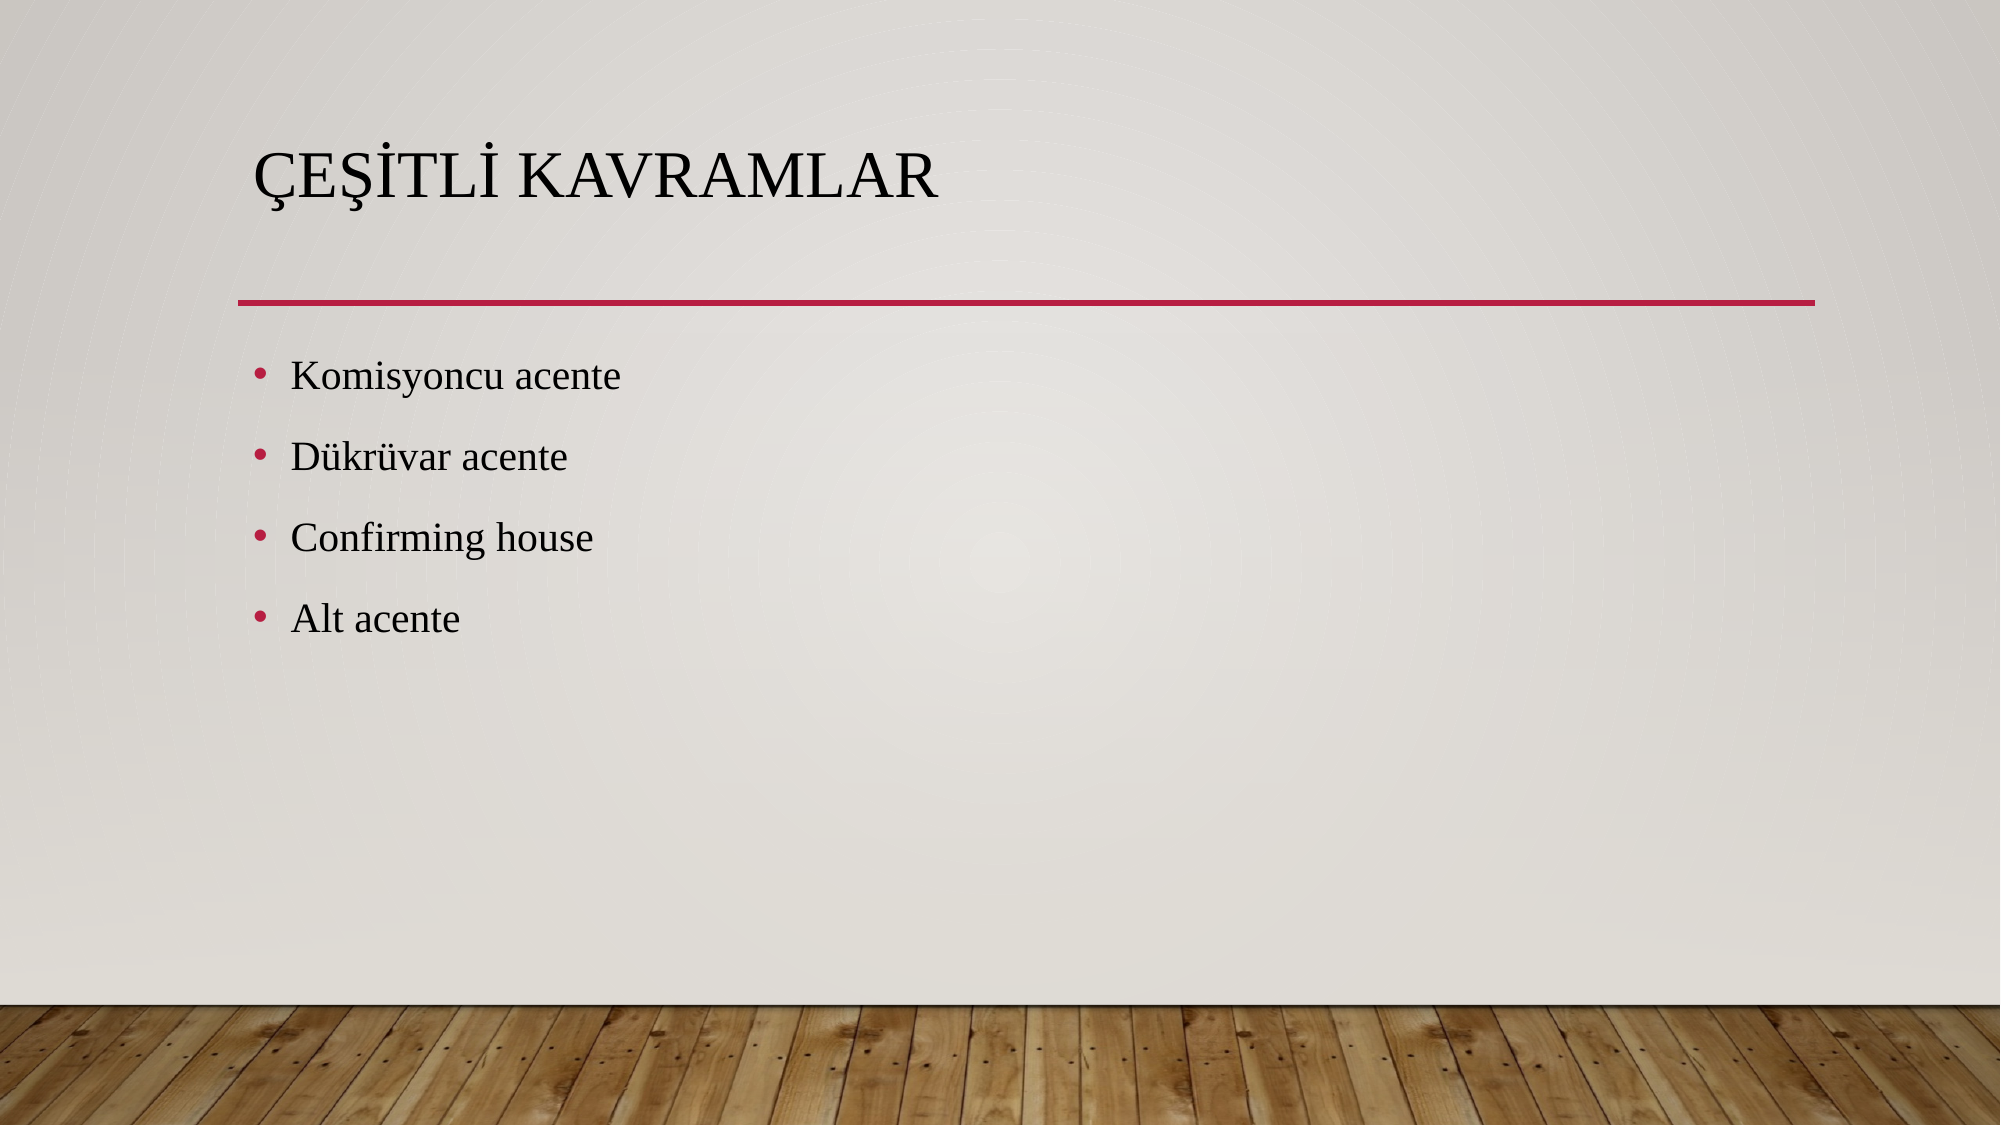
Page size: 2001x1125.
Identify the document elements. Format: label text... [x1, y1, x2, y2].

picture [0, 1005, 2000, 1125]
list Komisyoncu acente Dükrüvar acente Confirming house Alt acente [238, 330, 1814, 897]
title Çeşitli kavramlar [238, 131, 1814, 305]
